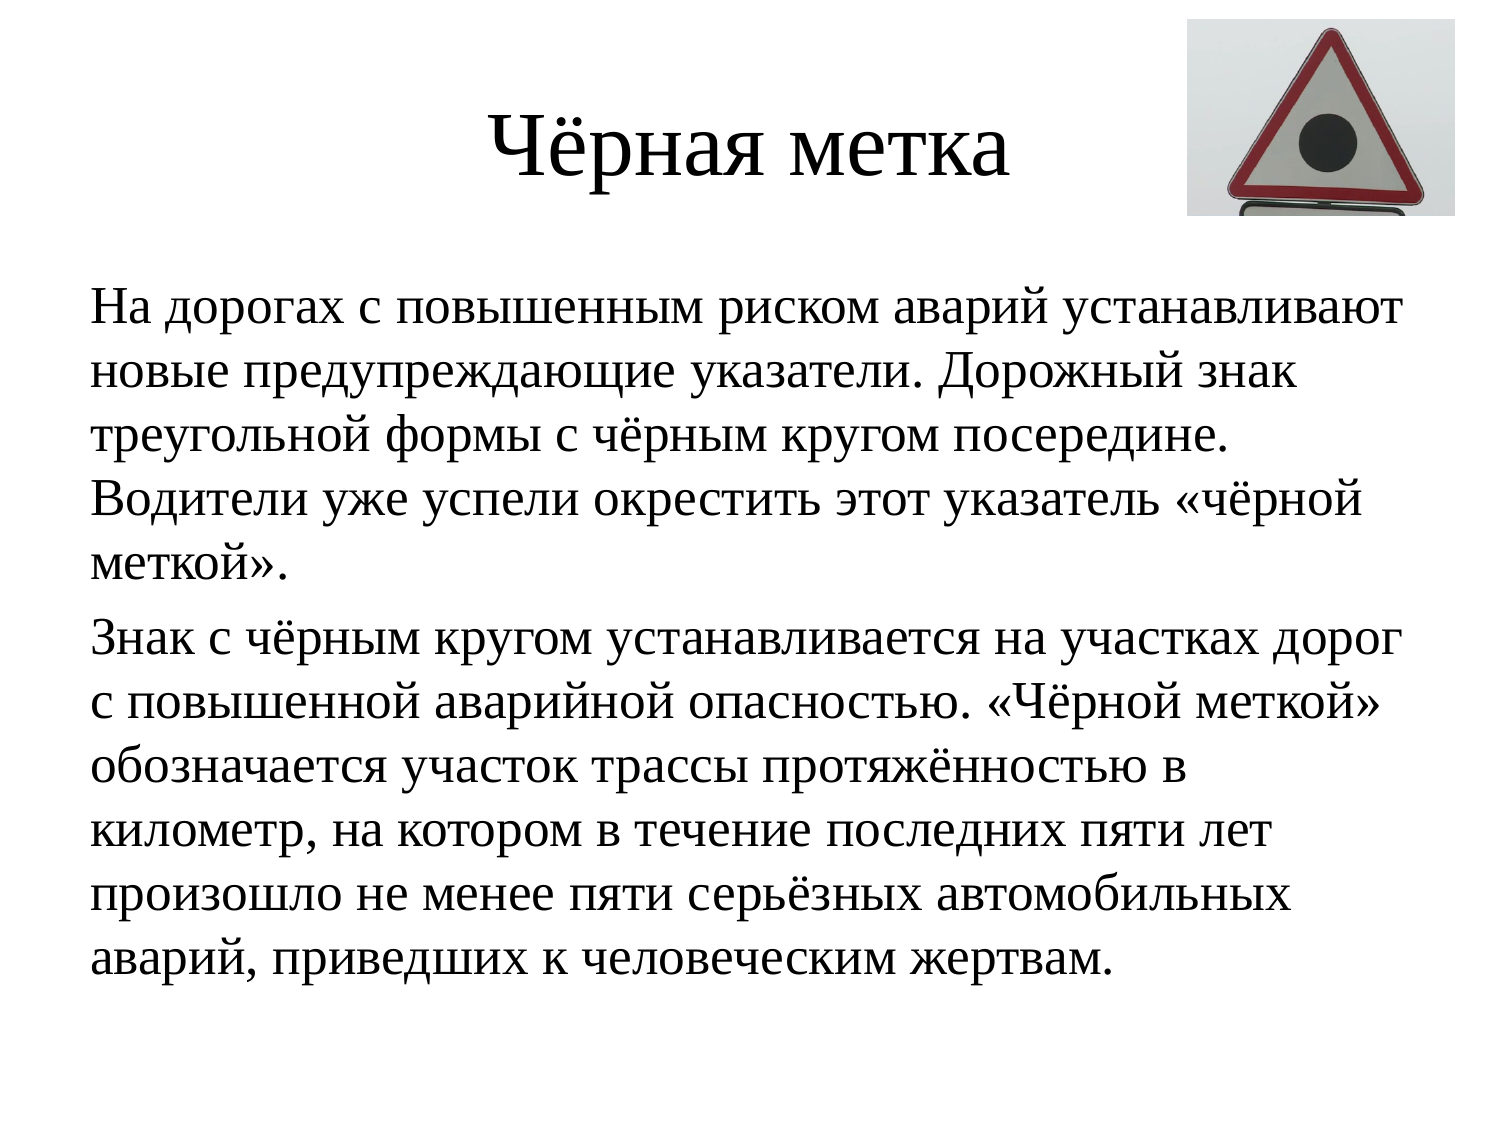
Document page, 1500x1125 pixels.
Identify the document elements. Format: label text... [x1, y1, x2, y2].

picture [1186, 18, 1455, 216]
list На дорогах с повышенным риском аварий устанавливают новые предупреждающие указатели. Дорожный знак треугольной формы с чёрным кругом посередине. Водители уже успели окрестить этот указатель «чёрной меткой». Знак с чёрным кругом устанавливается на участках дорог с повышенной аварийной опасностью. «Чёрной меткой» обозначается участок трассы протяжённостью в километр, на котором в течение последних пяти лет произошло не менее пяти серьёзных автомобильных аварий, приведших к человеческим жертвам. [75, 262, 1425, 1005]
title Чёрная метка [75, 45, 1425, 233]
